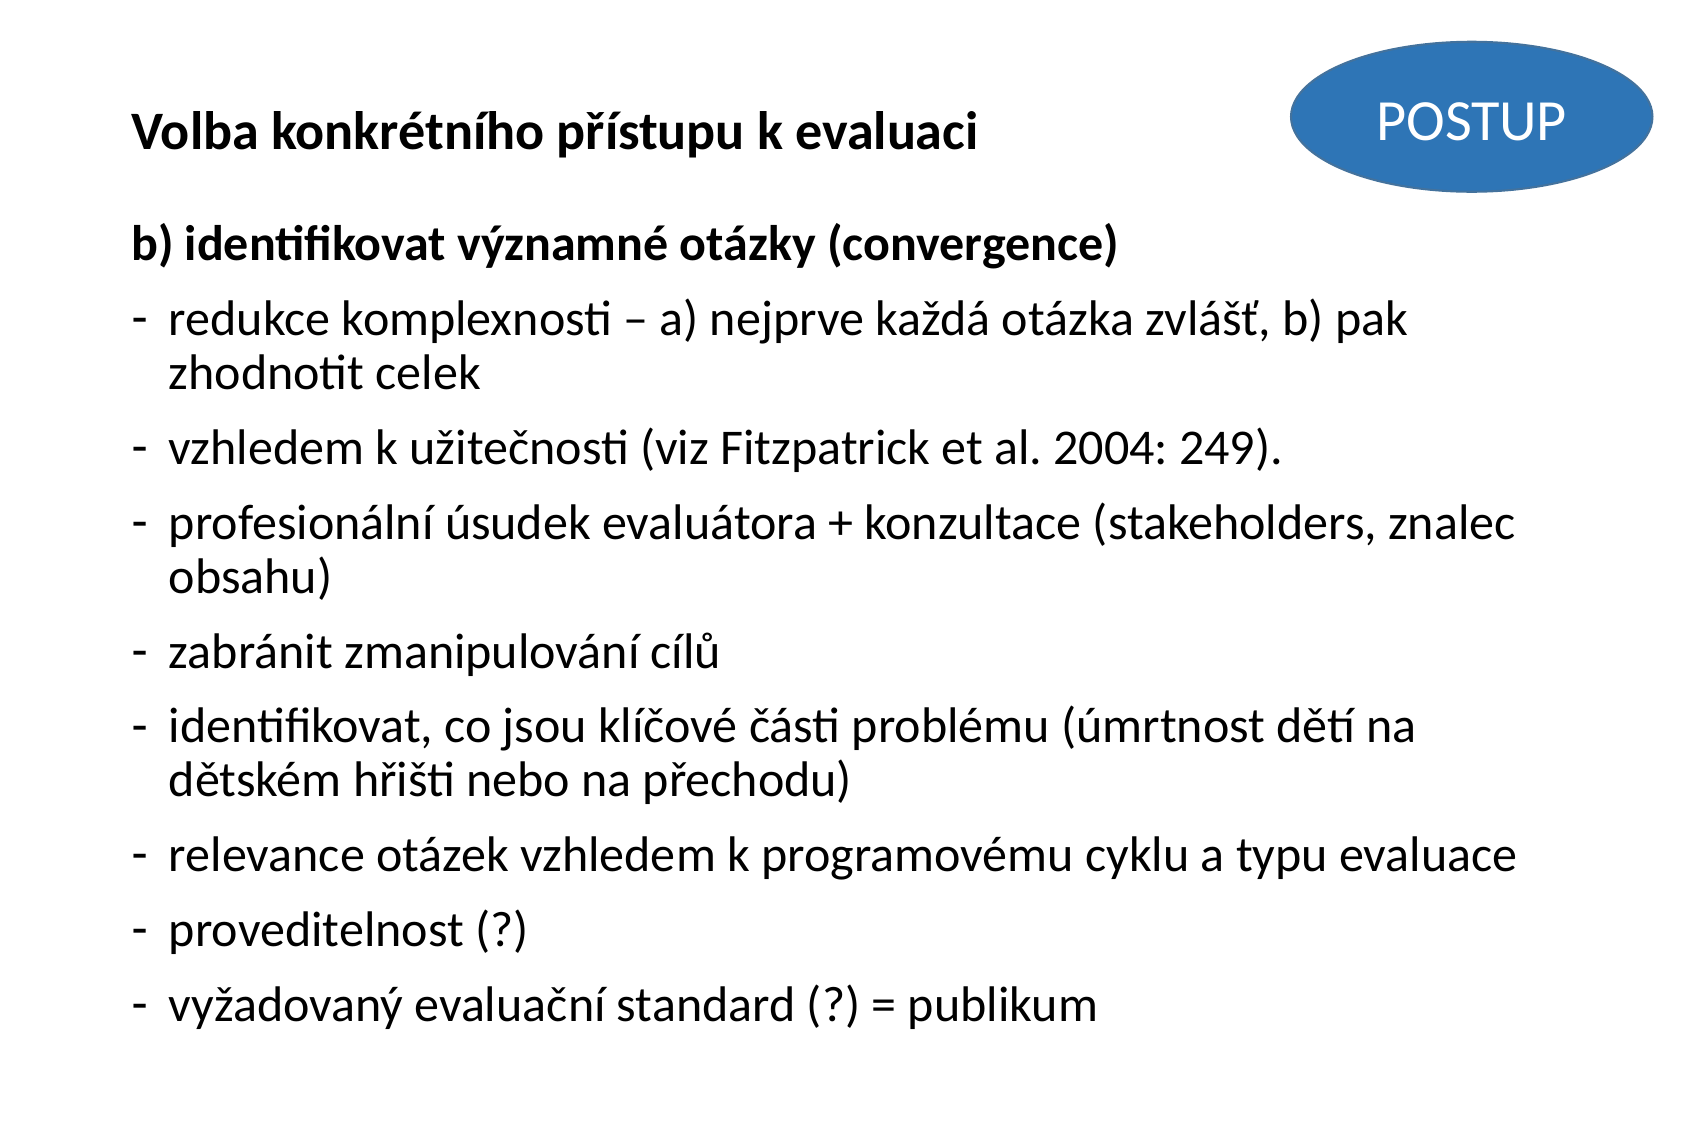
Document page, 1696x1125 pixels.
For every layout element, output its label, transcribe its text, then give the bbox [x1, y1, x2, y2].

title Volba konkrétního přístupu k evaluaci [116, 0, 1579, 210]
list b) identifikovat významné otázky (convergence) redukce komplexnosti – a) nejprve každá otázka zvlášť, b) pak zhodnotit celek vzhledem k užitečnosti (viz Fitzpatrick et al. 2004: 249). profesionální úsudek evaluátora + konzultace (stakeholders, znalec obsahu) zabránit zmanipulování cílů identifikovat, co jsou klíčové části problému (úmrtnost dětí na dětském hřišti nebo na přechodu) relevance otázek vzhledem k programovému cyklu a typu evaluace proveditelnost (?) vyžadovaný evaluační standard (?) = publikum [116, 210, 1579, 1093]
text_box POSTUP [1289, 40, 1654, 193]
